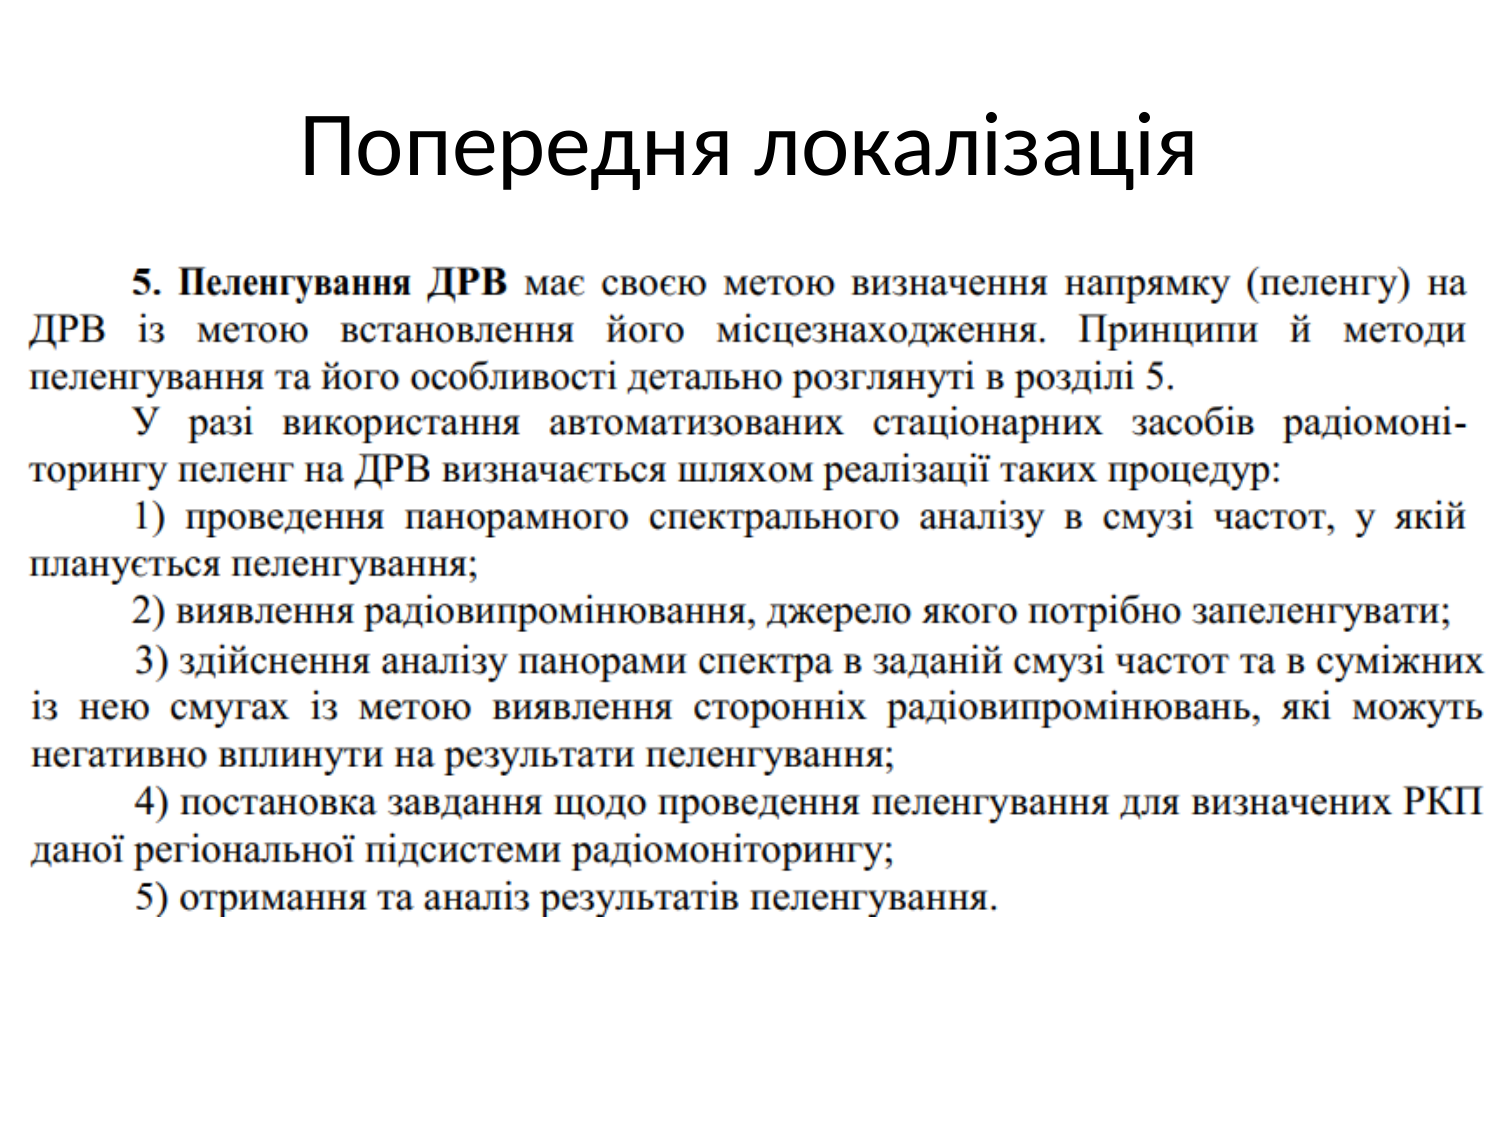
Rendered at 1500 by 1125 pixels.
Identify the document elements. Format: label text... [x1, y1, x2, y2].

title Попередня локалізація [75, 45, 1425, 233]
picture [17, 255, 1496, 917]
